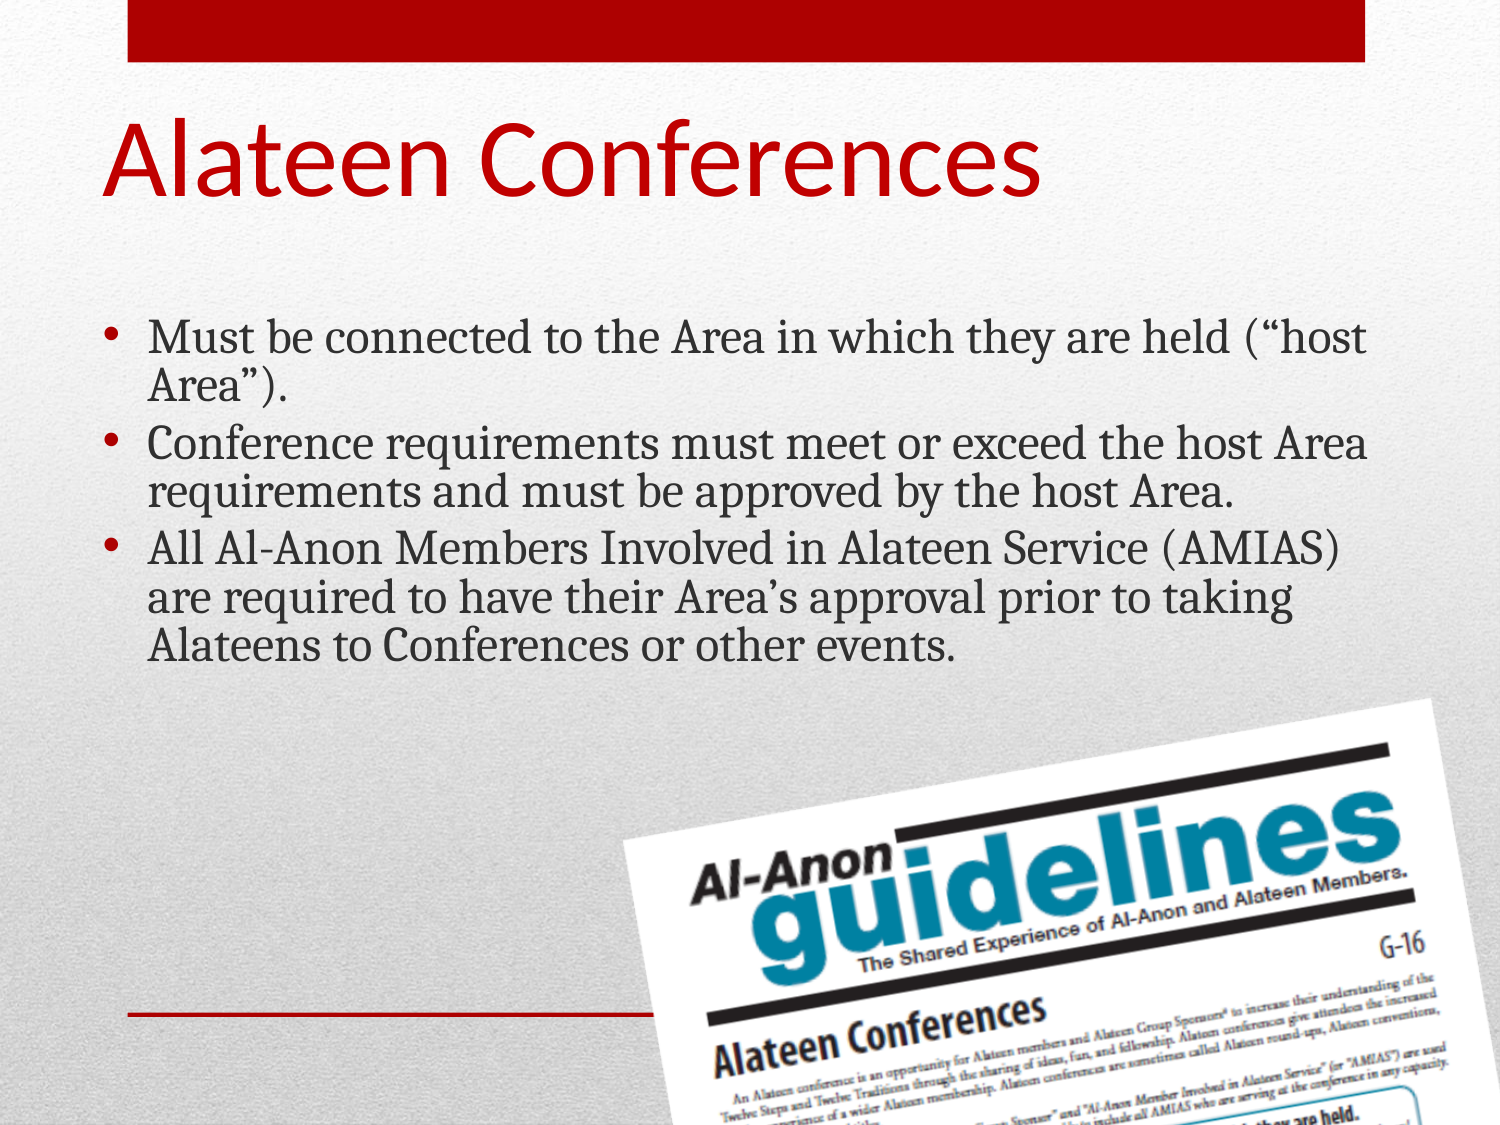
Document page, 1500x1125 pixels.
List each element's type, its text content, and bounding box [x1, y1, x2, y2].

picture [0, 0, 1500, 1125]
title Alateen Conferences [87, 50, 1200, 226]
list Must be connected to the Area in which they are held (“host Area”). Conference requirements must meet or exceed the host Area requirements and must be approved by the host Area. All Al-Anon Members Involved in Alateen Service (AMIAS) are required to have their Area’s approval prior to taking Alateens to Conferences or other events. [87, 226, 1400, 759]
